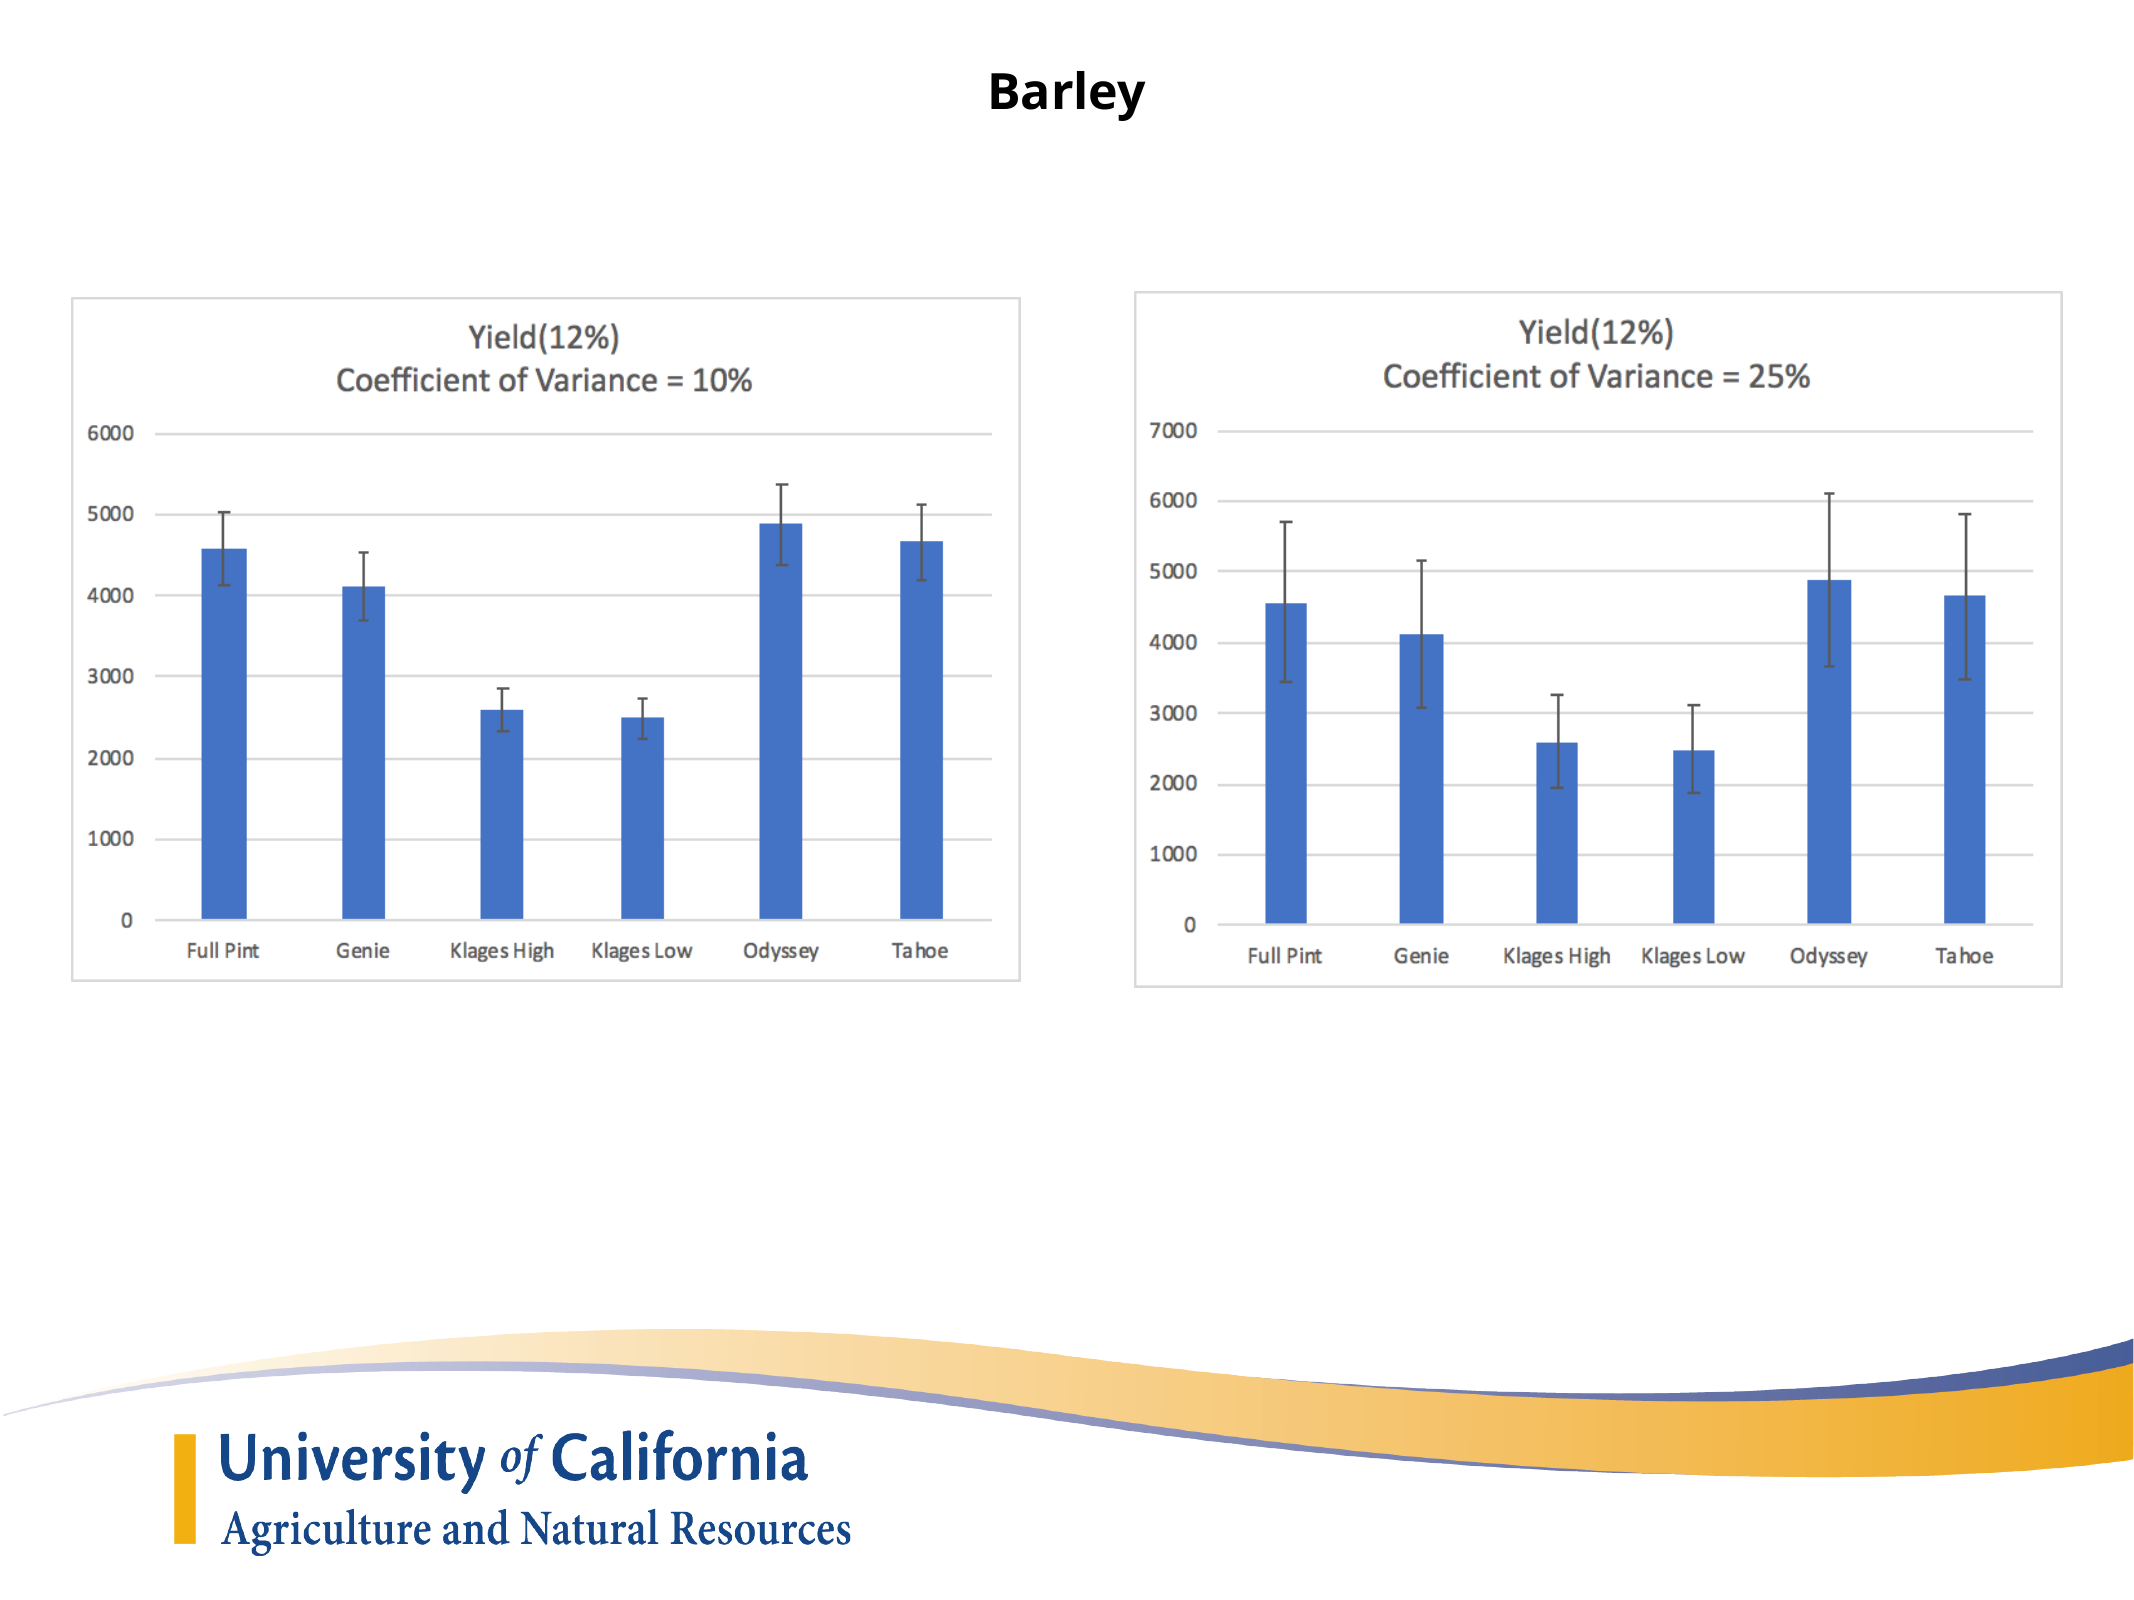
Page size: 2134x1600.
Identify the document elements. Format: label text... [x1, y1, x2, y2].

picture [3, 1329, 2134, 1556]
picture [70, 297, 1021, 982]
picture [1133, 291, 2063, 988]
text_box Barley [978, 51, 1155, 128]
